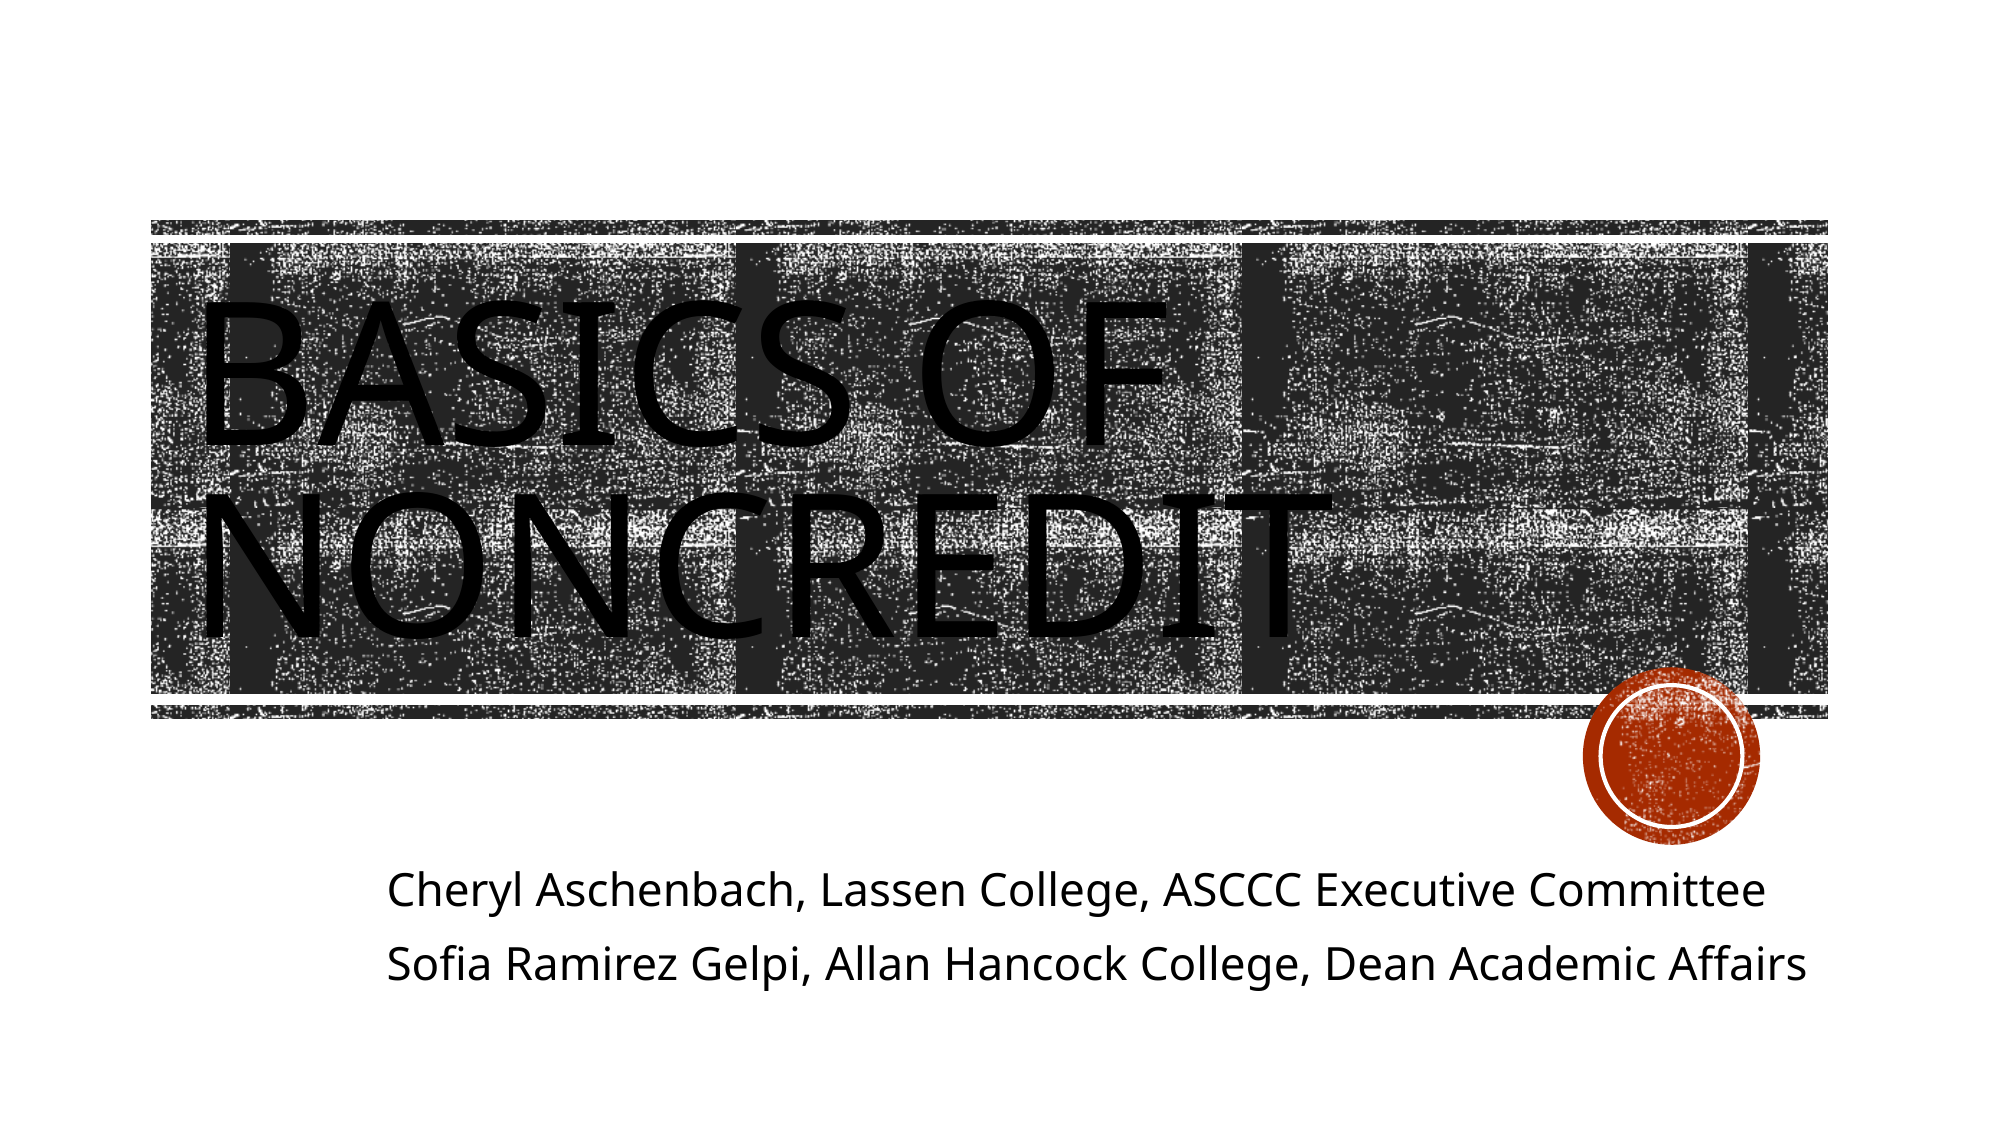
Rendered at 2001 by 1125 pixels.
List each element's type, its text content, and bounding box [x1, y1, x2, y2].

subtitle Cheryl Aschenbach, Lassen College, ASCCC Executive Committee Sofia Ramirez Gelpi, Allan Hancock College, Dean Academic Affairs [371, 858, 1828, 1022]
title Basics of Noncredit [172, 234, 1808, 733]
